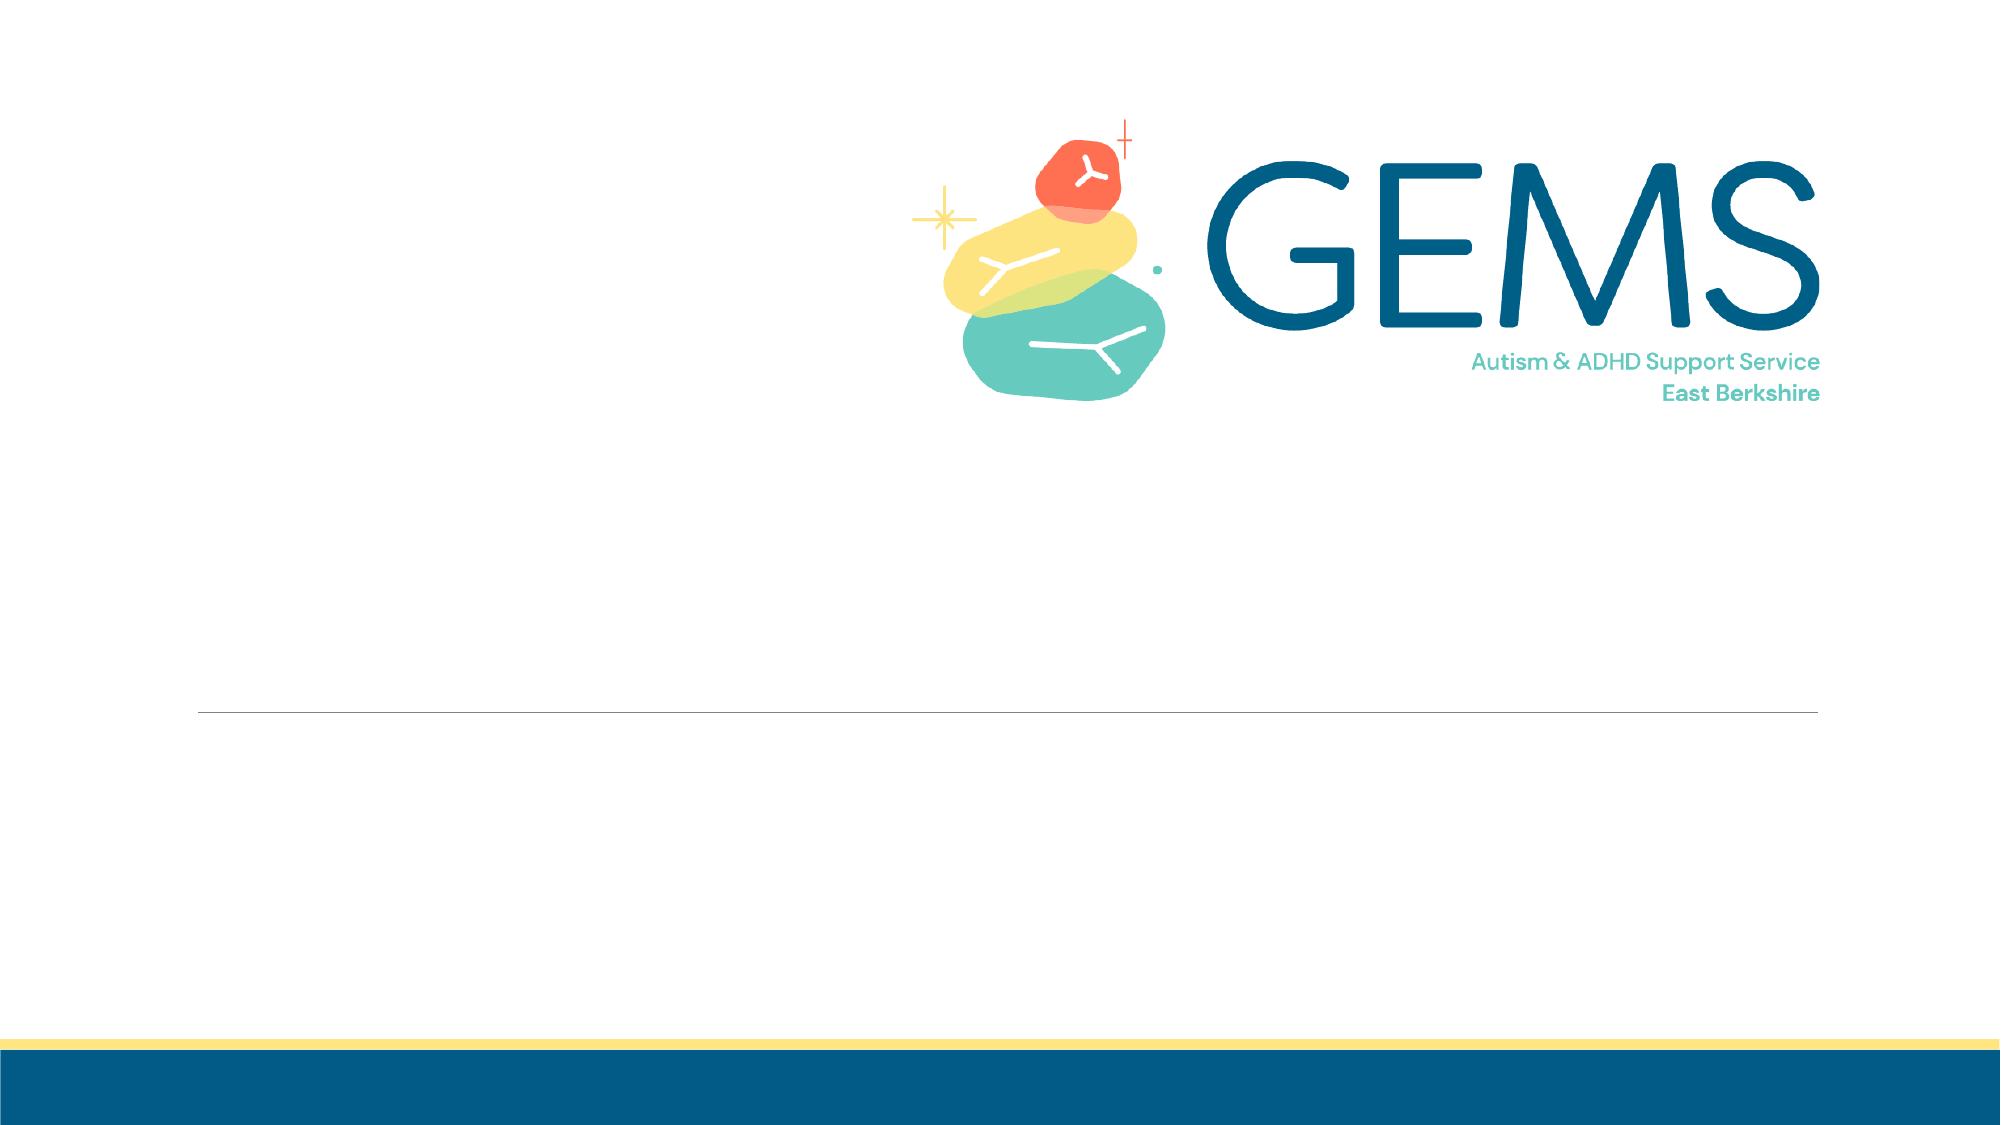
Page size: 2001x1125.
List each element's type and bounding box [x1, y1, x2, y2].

picture [912, 119, 1820, 401]
